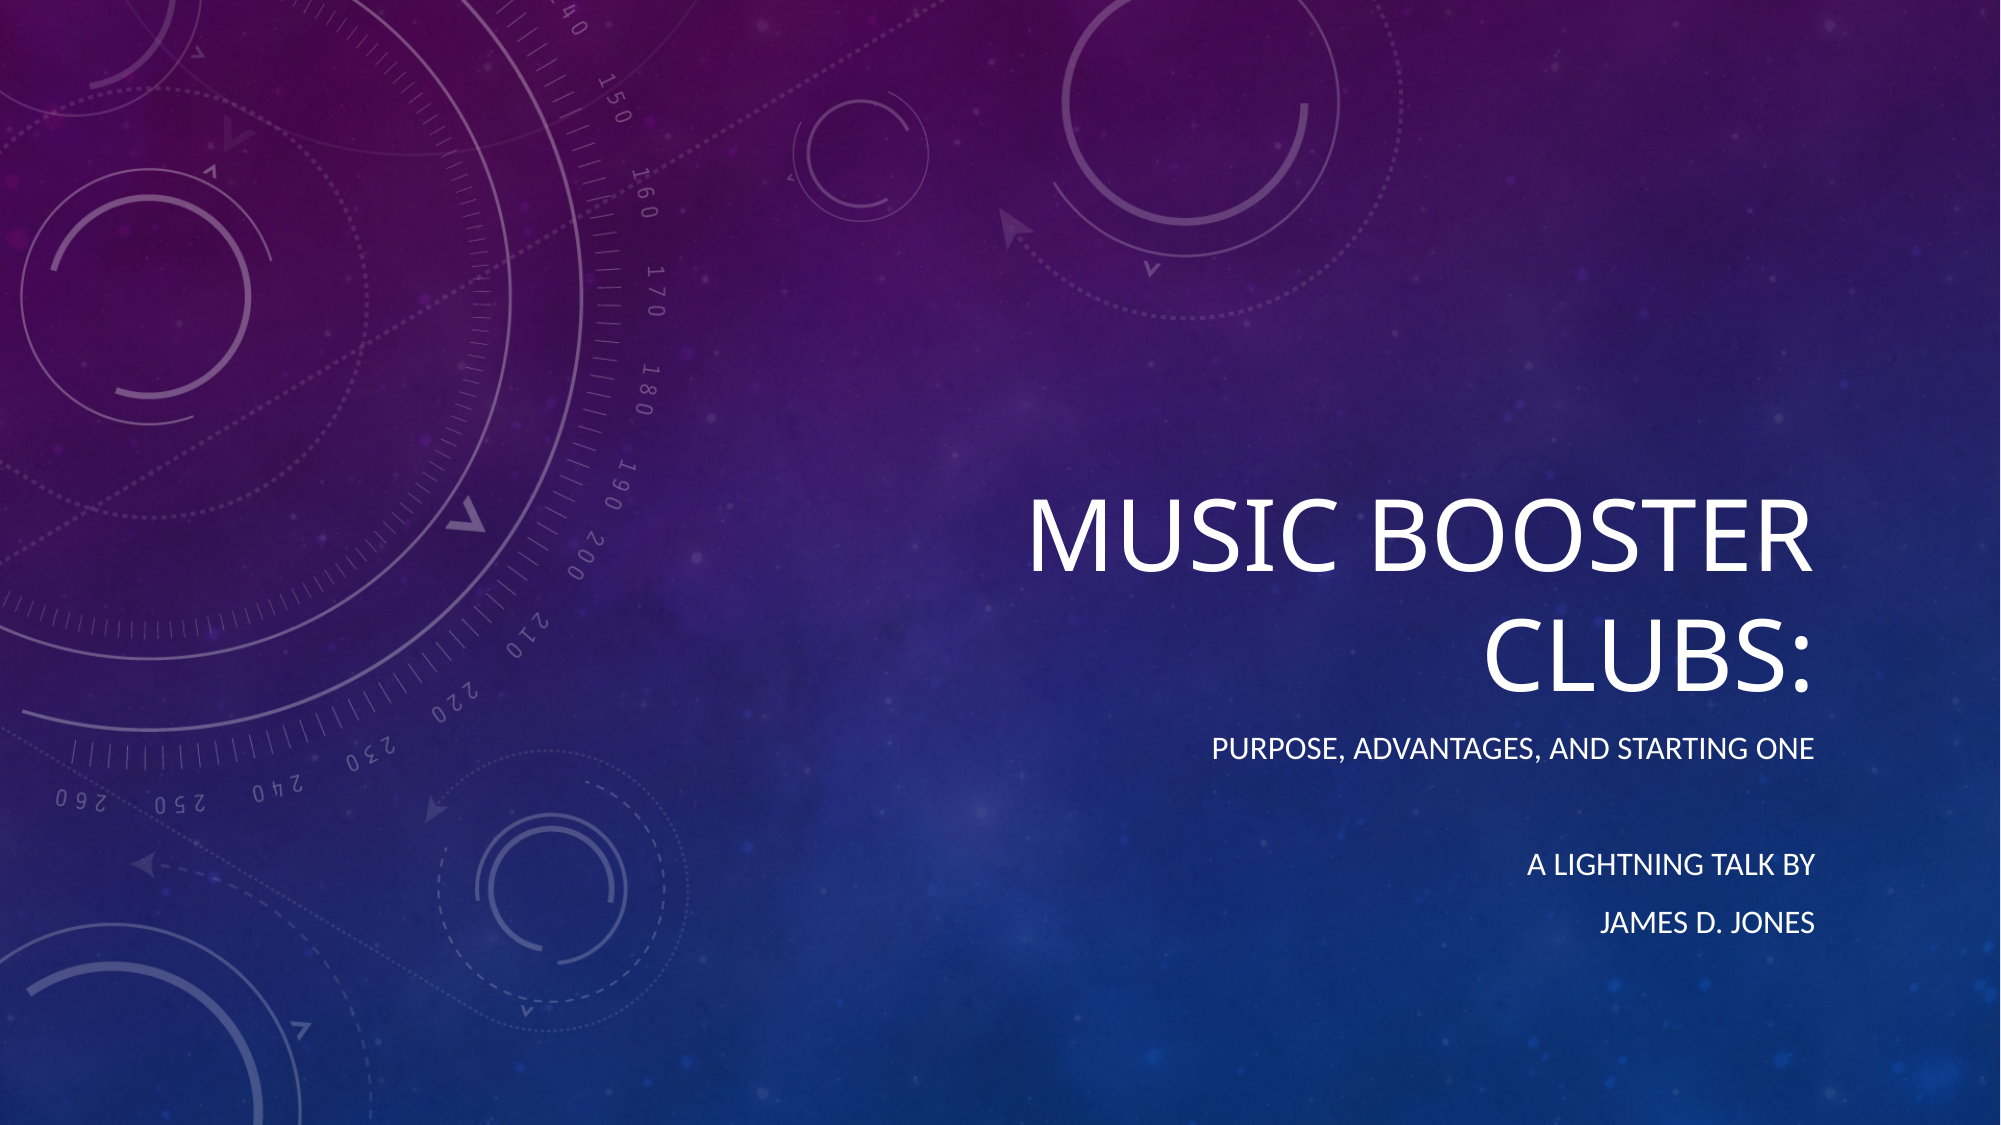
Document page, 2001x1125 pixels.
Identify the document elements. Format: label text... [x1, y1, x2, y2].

title MUSIC BOOSTER CLUBS: [650, 322, 1831, 719]
picture [0, 0, 2001, 1125]
subtitle Purpose, advantages, and starting one A Lightning talk by James D. Jones [650, 719, 1831, 950]
